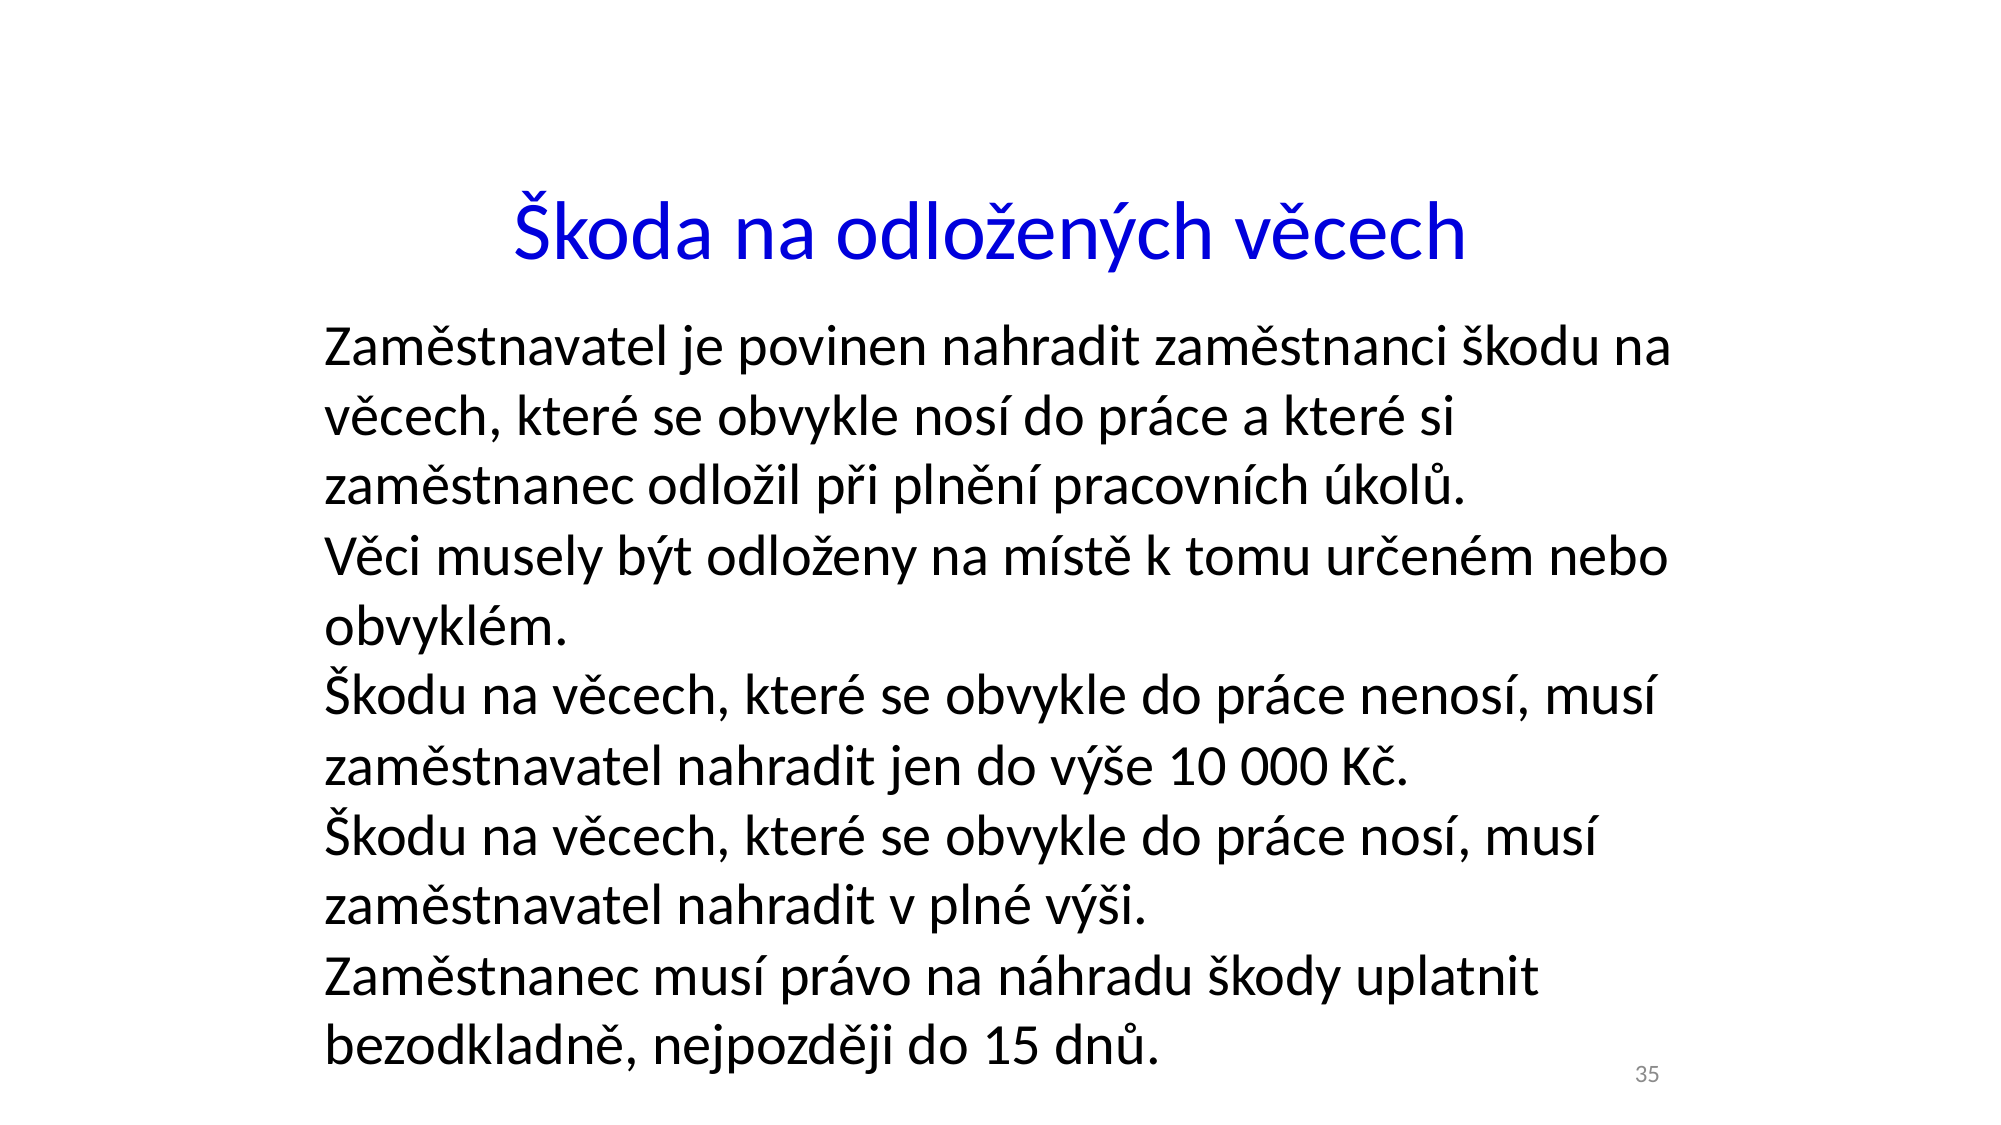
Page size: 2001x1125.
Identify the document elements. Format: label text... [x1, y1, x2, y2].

text_box 35 [1325, 1042, 1675, 1103]
text_box Škoda na odložených věcech [316, 160, 1667, 291]
list Zaměstnavatel je povinen nahradit zaměstnanci škodu na věcech, které se obvykle nosí do práce a které si zaměstnanec odložil při plnění pracovních úkolů. Věci musely být odloženy na místě k tomu určeném nebo obvyklém. Škodu na věcech, které se obvykle do práce nenosí, musí zaměstnavatel nahradit jen do výše 10 000 Kč. Škodu na věcech, které se obvykle do práce nosí, musí zaměstnavatel nahradit v plné výši. Zaměstnanec musí právo na náhradu škody uplatnit bezodkladně, nejpozději do 15 dnů. [324, 306, 1675, 988]
